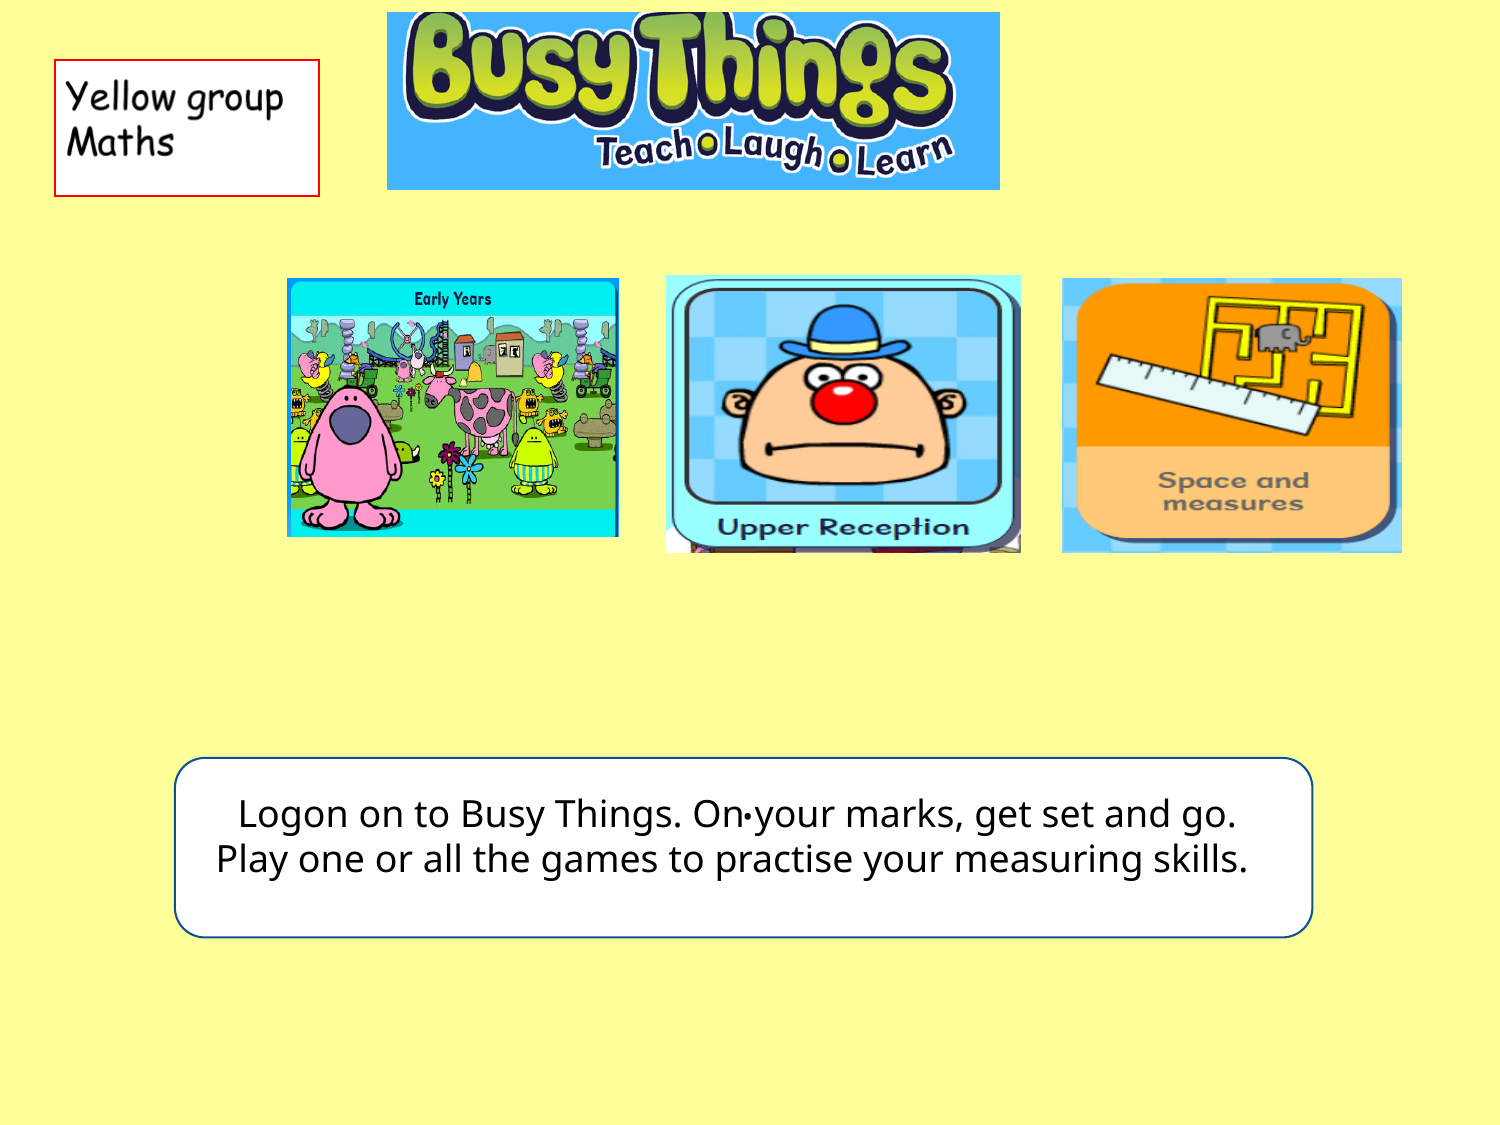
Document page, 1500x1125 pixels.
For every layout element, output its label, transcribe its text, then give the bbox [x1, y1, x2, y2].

picture [1062, 278, 1402, 553]
text_box [173, 838, 1314, 939]
picture [42, 59, 320, 197]
text_box . [137, 762, 1360, 838]
picture [666, 275, 1021, 553]
picture [387, 12, 1000, 190]
picture [287, 278, 619, 537]
text_box Logon on to Busy Things. On your marks, get set and go. Play one or all the games to practise your measuring skills. [187, 782, 1288, 888]
text_box [187, 756, 1300, 762]
